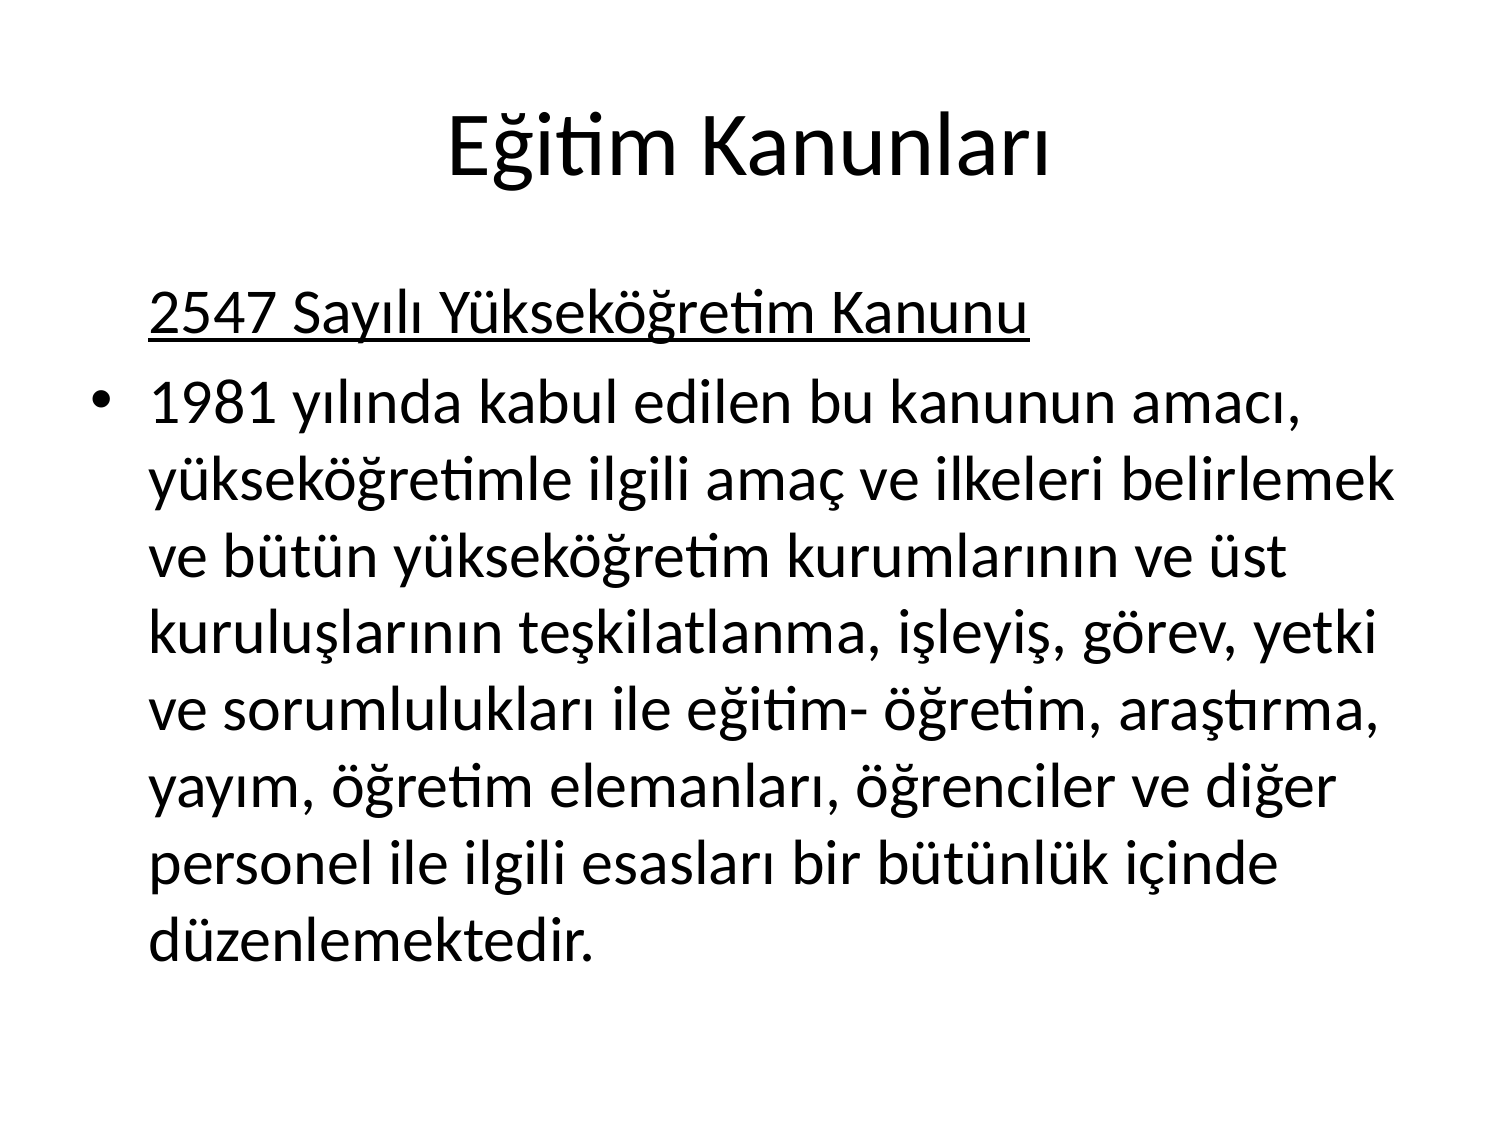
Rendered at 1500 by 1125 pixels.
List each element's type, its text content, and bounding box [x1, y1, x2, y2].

title Eğitim Kanunları [75, 45, 1425, 233]
list 2547 Sayılı Yükseköğretim Kanunu 1981 yılında kabul edilen bu kanunun amacı, yükseköğretimle ilgili amaç ve ilkeleri belirlemek ve bütün yükseköğretim kurumlarının ve üst kuruluşlarının teşkilatlanma, işleyiş, görev, yetki ve sorumlulukları ile eğitim- öğretim, araştırma, yayım, öğretim elemanları, öğrenciler ve diğer personel ile ilgili esasları bir bütünlük içinde düzenlemektedir. [75, 262, 1425, 1005]
